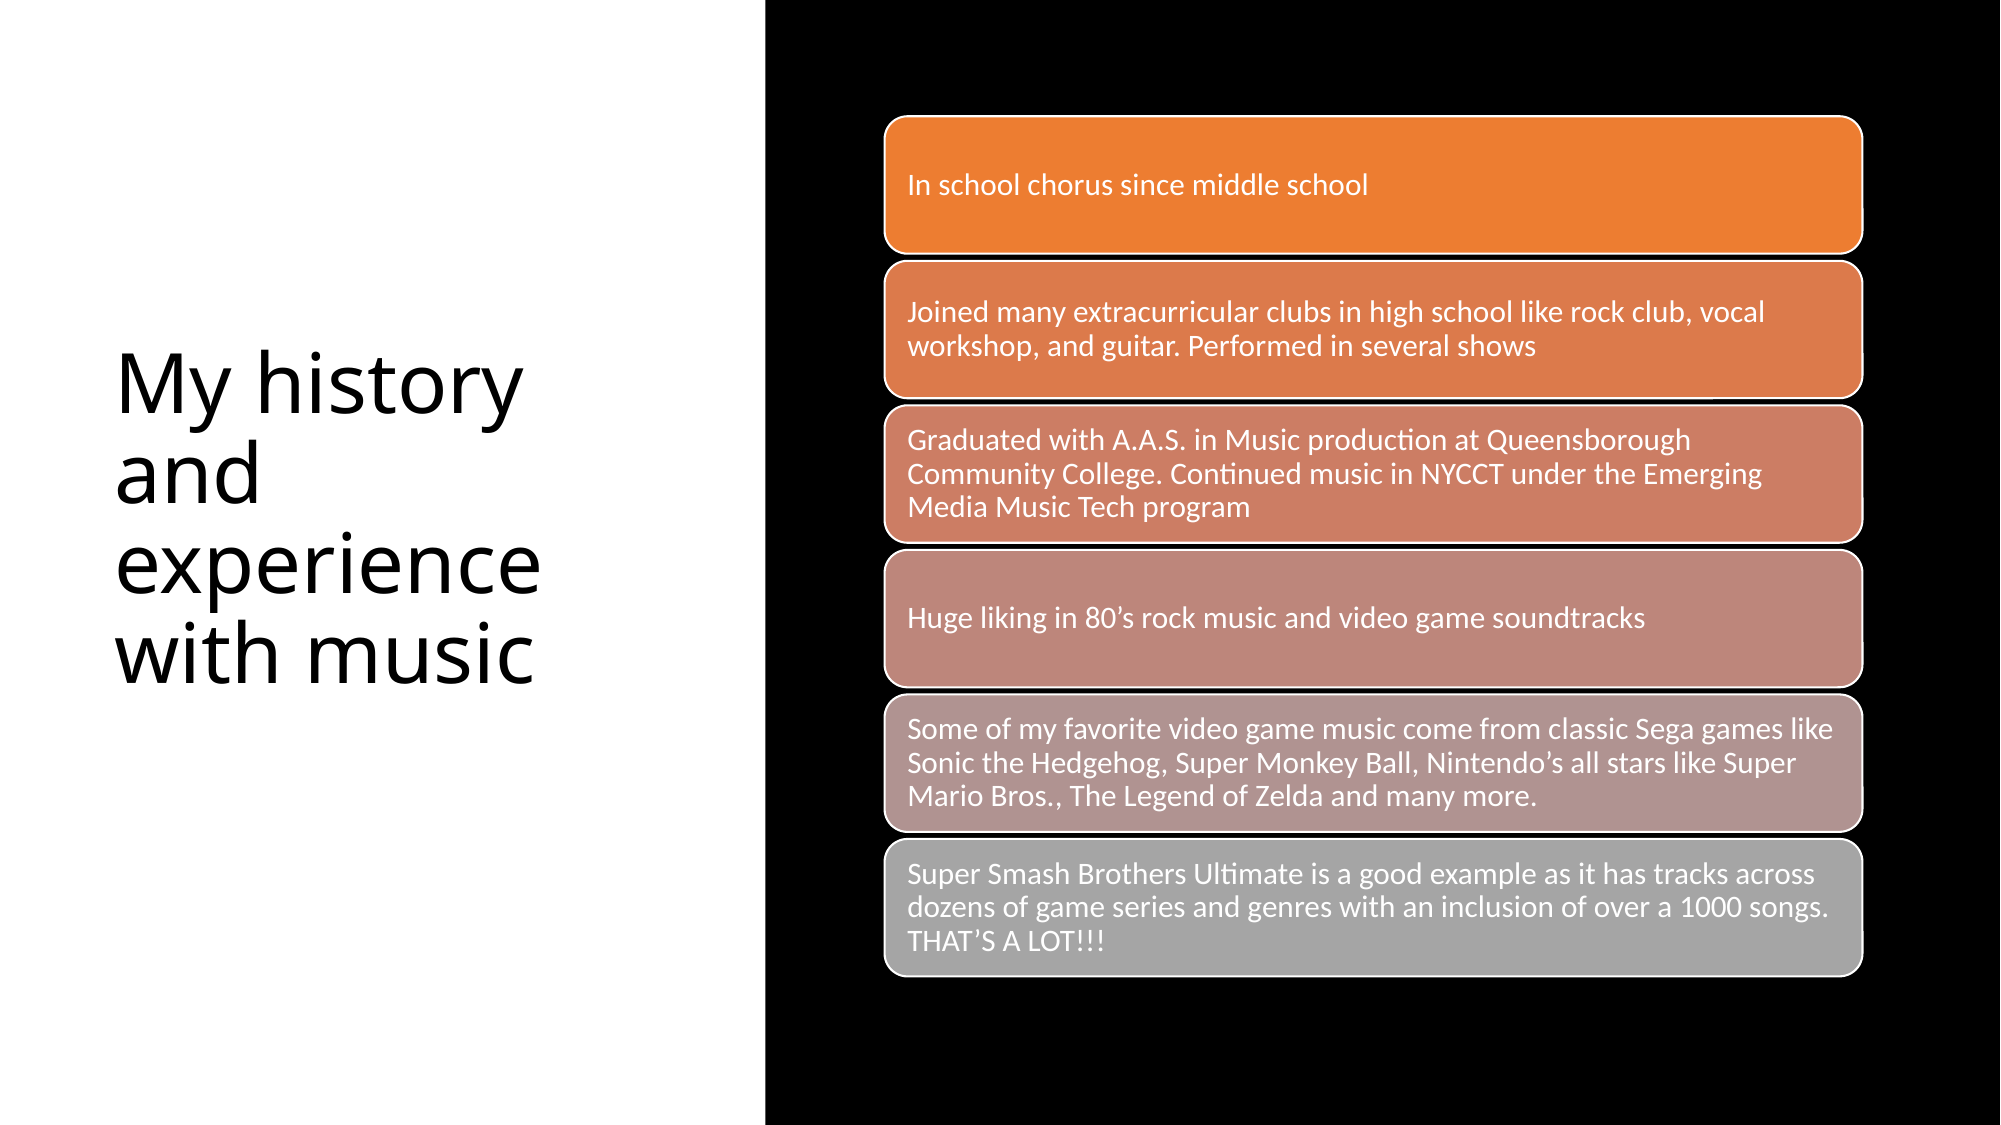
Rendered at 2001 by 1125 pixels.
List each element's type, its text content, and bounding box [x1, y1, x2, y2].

title My history and experience with music [99, 52, 703, 991]
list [884, 102, 1863, 991]
text_box [0, 0, 766, 1125]
